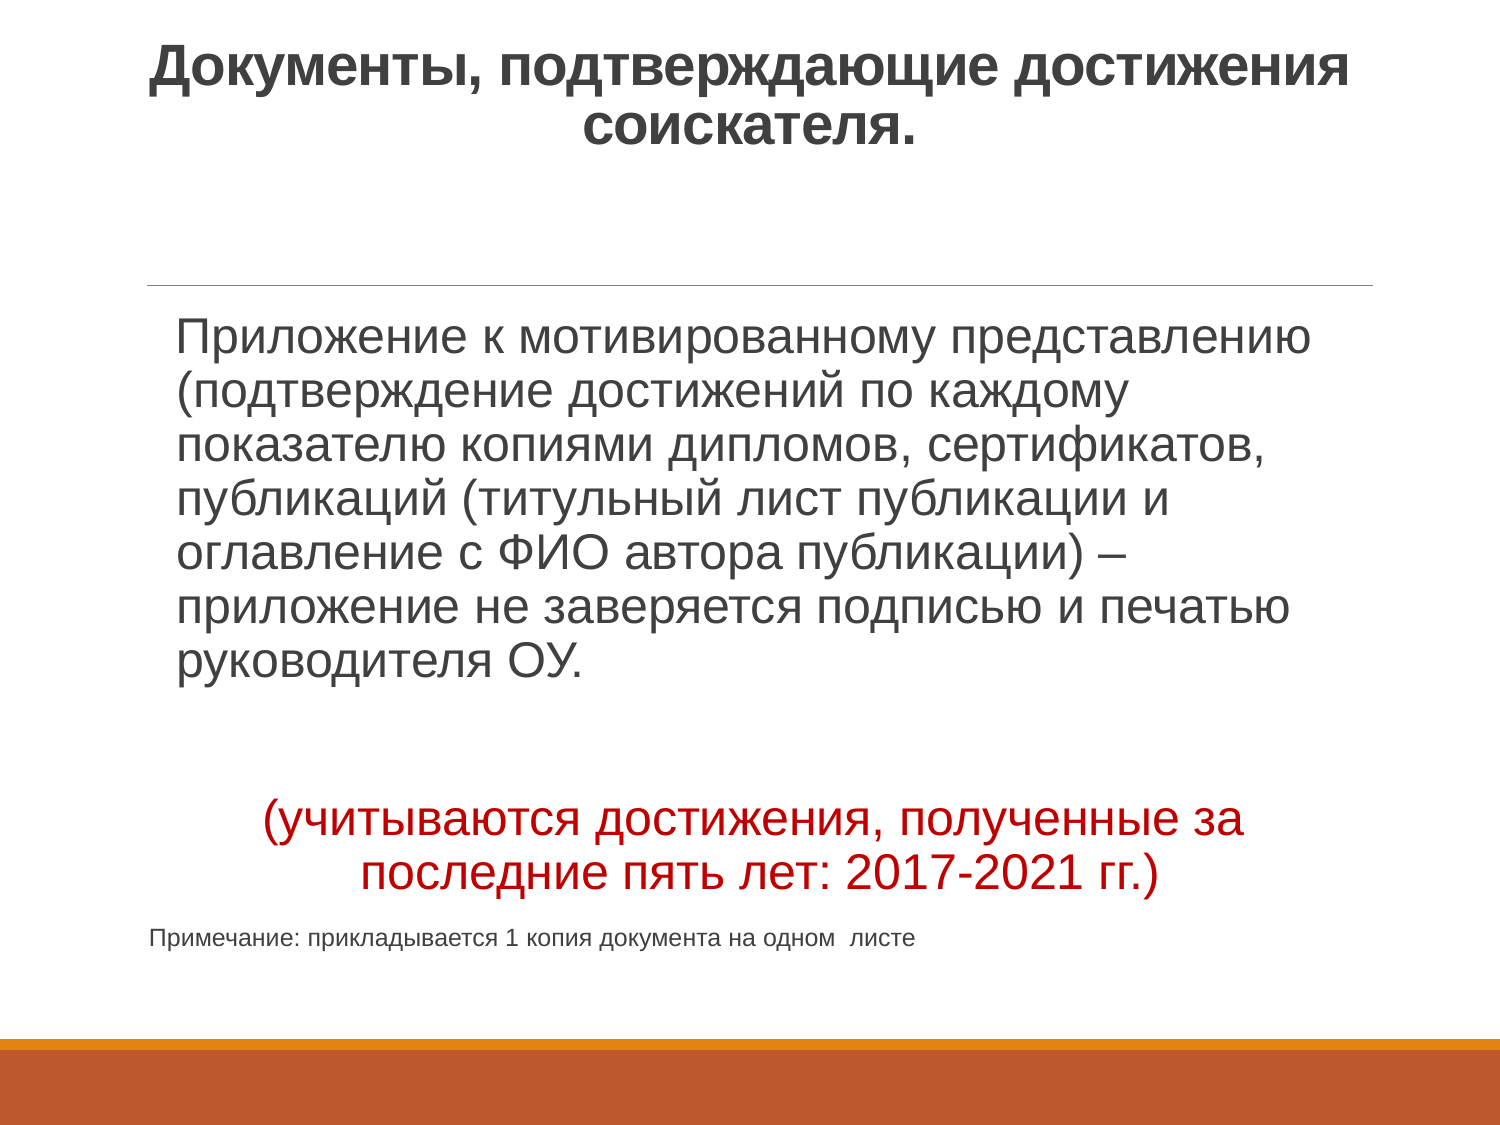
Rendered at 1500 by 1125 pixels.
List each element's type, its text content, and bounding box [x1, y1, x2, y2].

list Приложение к мотивированному представлению (подтверждение достижений по каждому показателю копиями дипломов, сертификатов, публикаций (титульный лист публикации и оглавление с ФИО автора публикации) – приложение не заверяется подписью и печатью руководителя ОУ. (учитываются достижения, полученные за последние пять лет: 2017-2021 гг.) Примечание: прикладывается 1 копия документа на одном листе [135, 302, 1373, 963]
title Документы, подтверждающие достижения соискателя. [75, 58, 1425, 235]
